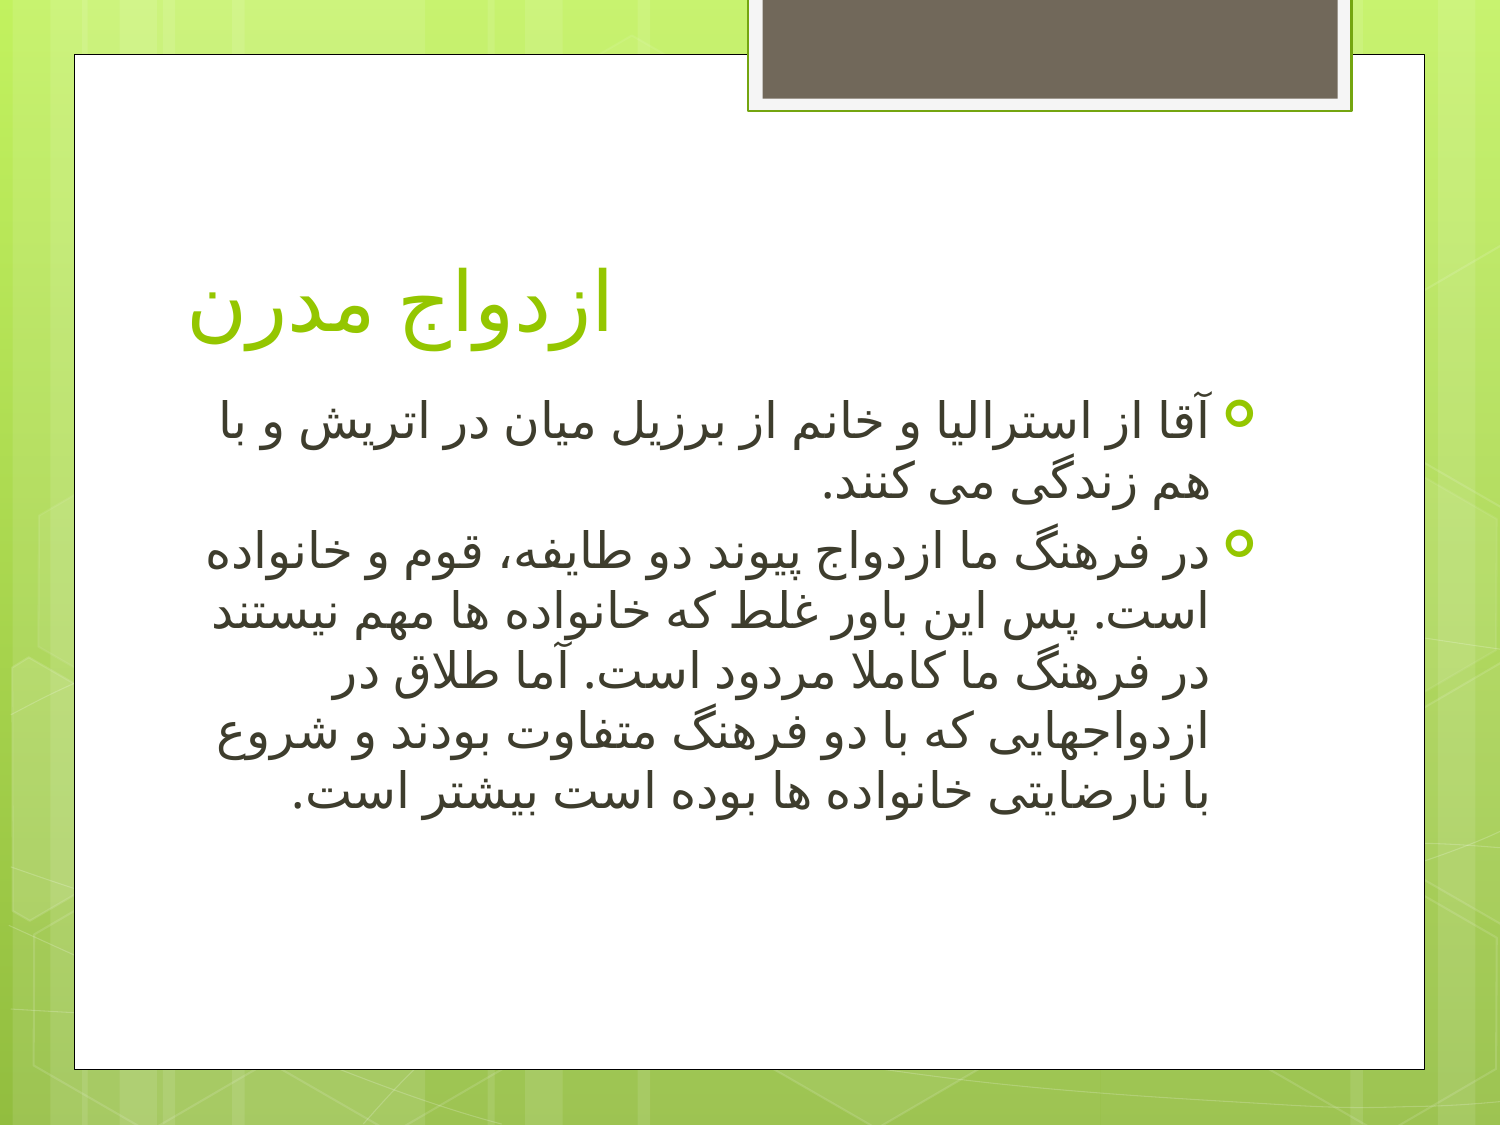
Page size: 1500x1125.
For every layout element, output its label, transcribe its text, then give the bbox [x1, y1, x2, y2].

title ازدواج مدرن [171, 168, 1324, 357]
list آقا از استرالیا و خانم از برزیل میان در اتریش و با هم زندگی می کنند. در فرهنگ ما ازدواج پیوند دو طایفه، قوم و خانواده است. پس این باور غلط که خانواده ها مهم نیستند در فرهنگ ما کاملا مردود است. آما طلاق در ازدواجهایی که با دو فرهنگ متفاوت بودند و شروع با نارضایتی خانواده ها بوده است بیشتر است. [171, 381, 1283, 957]
